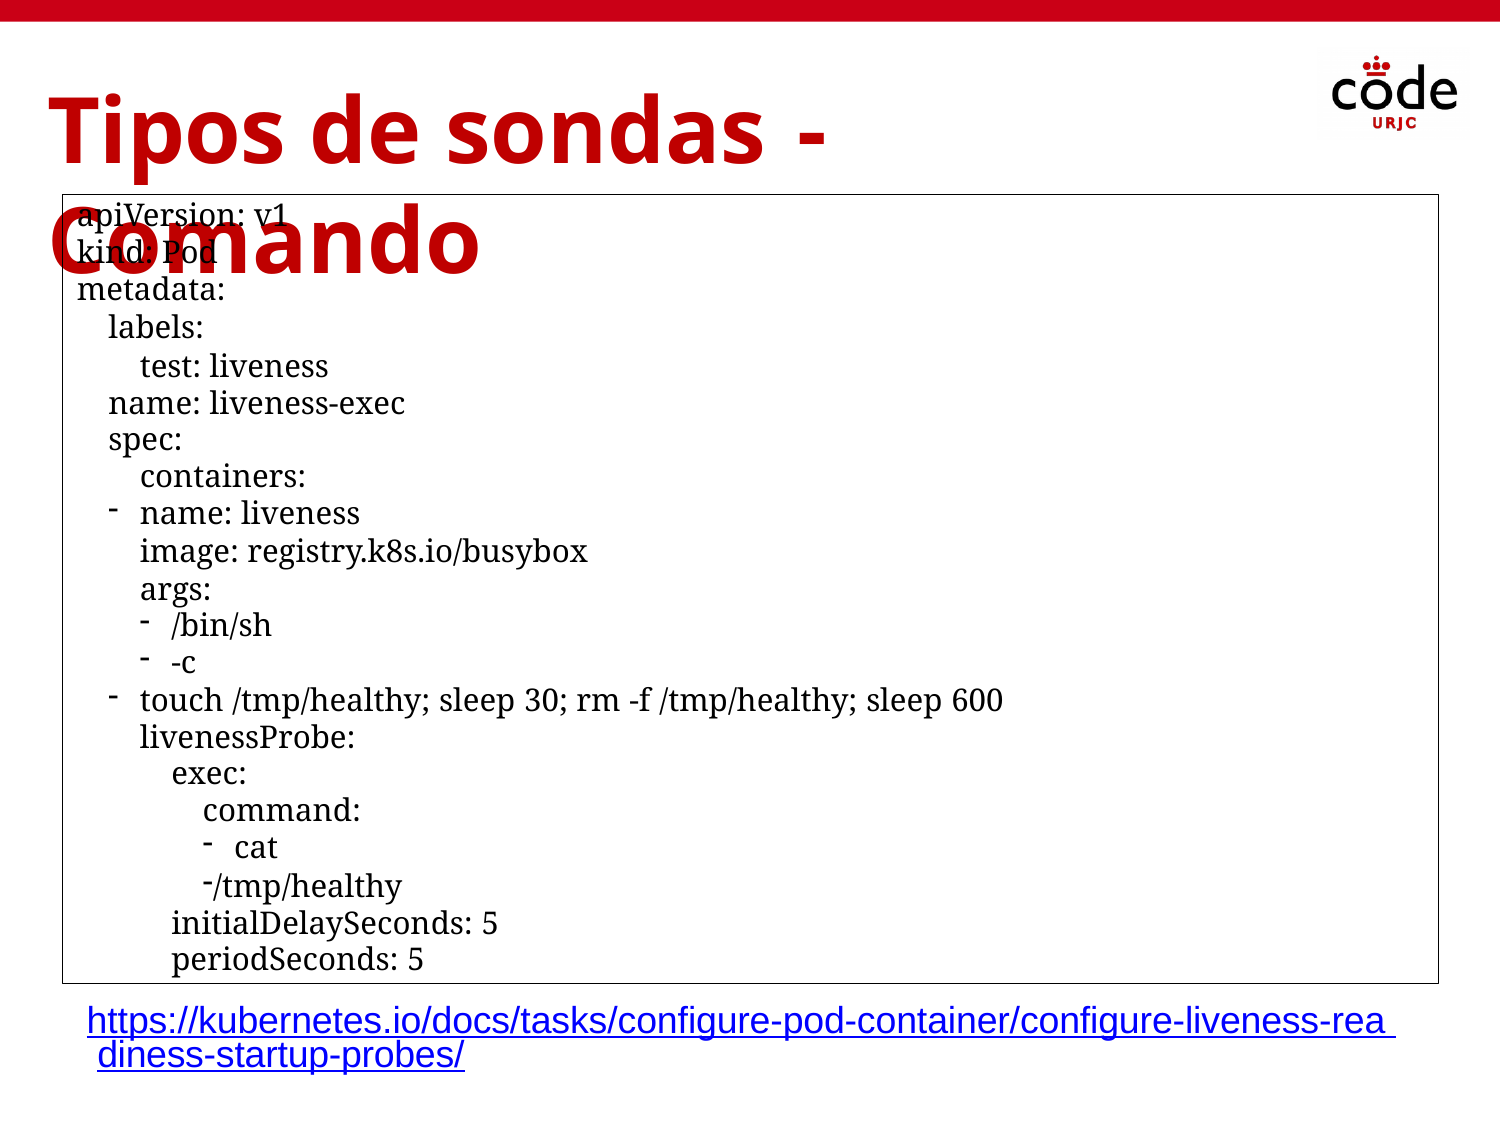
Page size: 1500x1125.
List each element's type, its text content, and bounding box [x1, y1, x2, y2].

title Tipos de sondas - Comando [45, 69, 1207, 292]
text_box https://kubernetes.io/docs/tasks/configure-pod-container/configure-liveness-rea diness-startup-probes/ [84, 997, 1397, 1075]
text_box [62, 194, 1438, 984]
picture [1317, 47, 1470, 140]
text_box apiVersion: v1 kind: Pod metadata: labels: test: liveness name: liveness-exec spec: containers: name: liveness image: registry.k8s.io/busybox args: /bin/sh -c touch /tmp/healthy; sleep 30; rm -f /tmp/healthy; sleep 600 livenessProbe: exec: command: cat /tmp/healthy initialDelaySeconds: 5 periodSeconds: 5 [74, 194, 1102, 977]
